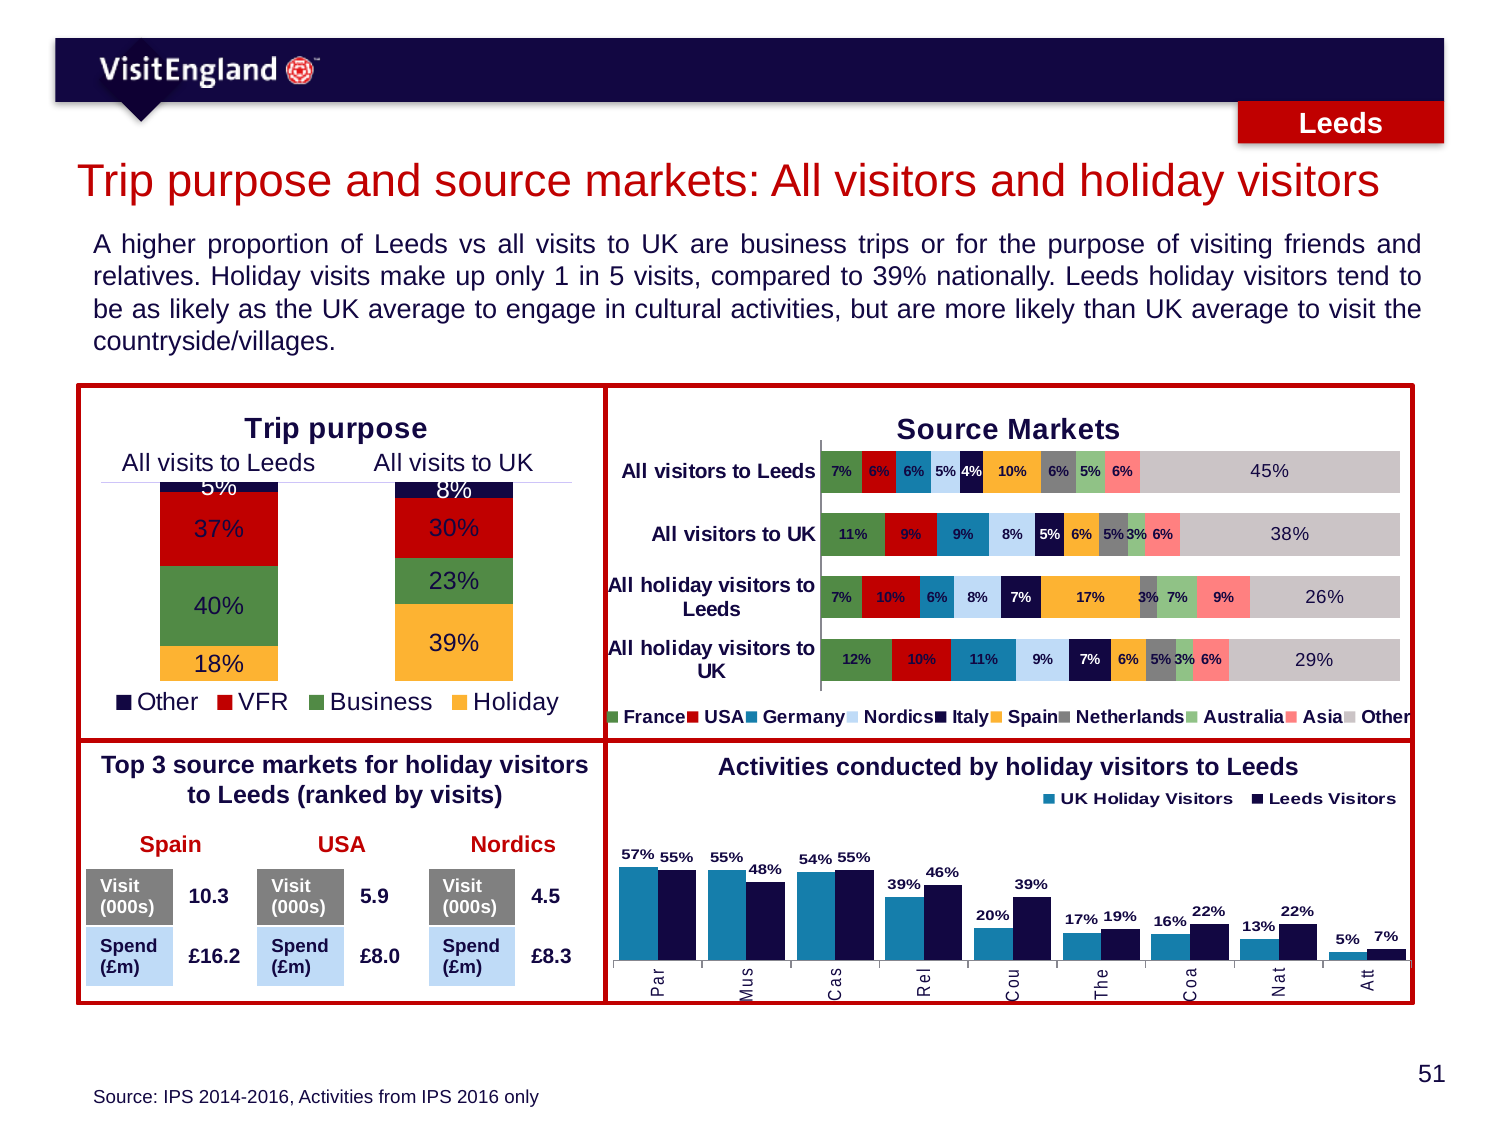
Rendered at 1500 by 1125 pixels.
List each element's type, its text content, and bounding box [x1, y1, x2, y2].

text_box Source: IPS 2014-2016, Activities from IPS 2016 only [78, 1076, 1062, 1115]
chart [612, 784, 1413, 1004]
picture [95, 56, 322, 88]
text_box [78, 740, 606, 1004]
text_box A higher proportion of Leeds vs all visits to UK are business trips or for the purpose of visiting friends and relatives. Holiday visits make up only 1 in 5 visits, compared to 39% nationally. Leeds holiday visitors tend to be as likely as the UK average to engage in cultural activities, but are more likely than UK average to visit the countryside/villages. [78, 218, 1437, 363]
chart [78, 388, 595, 725]
text_box [77, 385, 606, 395]
text_box Leeds [1237, 100, 1445, 144]
text_box [77, 727, 600, 1004]
text_box Activities conducted by holiday visitors to Leeds [605, 746, 1413, 789]
chart [605, 388, 1413, 739]
title Trip purpose and source markets: All visitors and holiday visitors [62, 143, 1445, 235]
